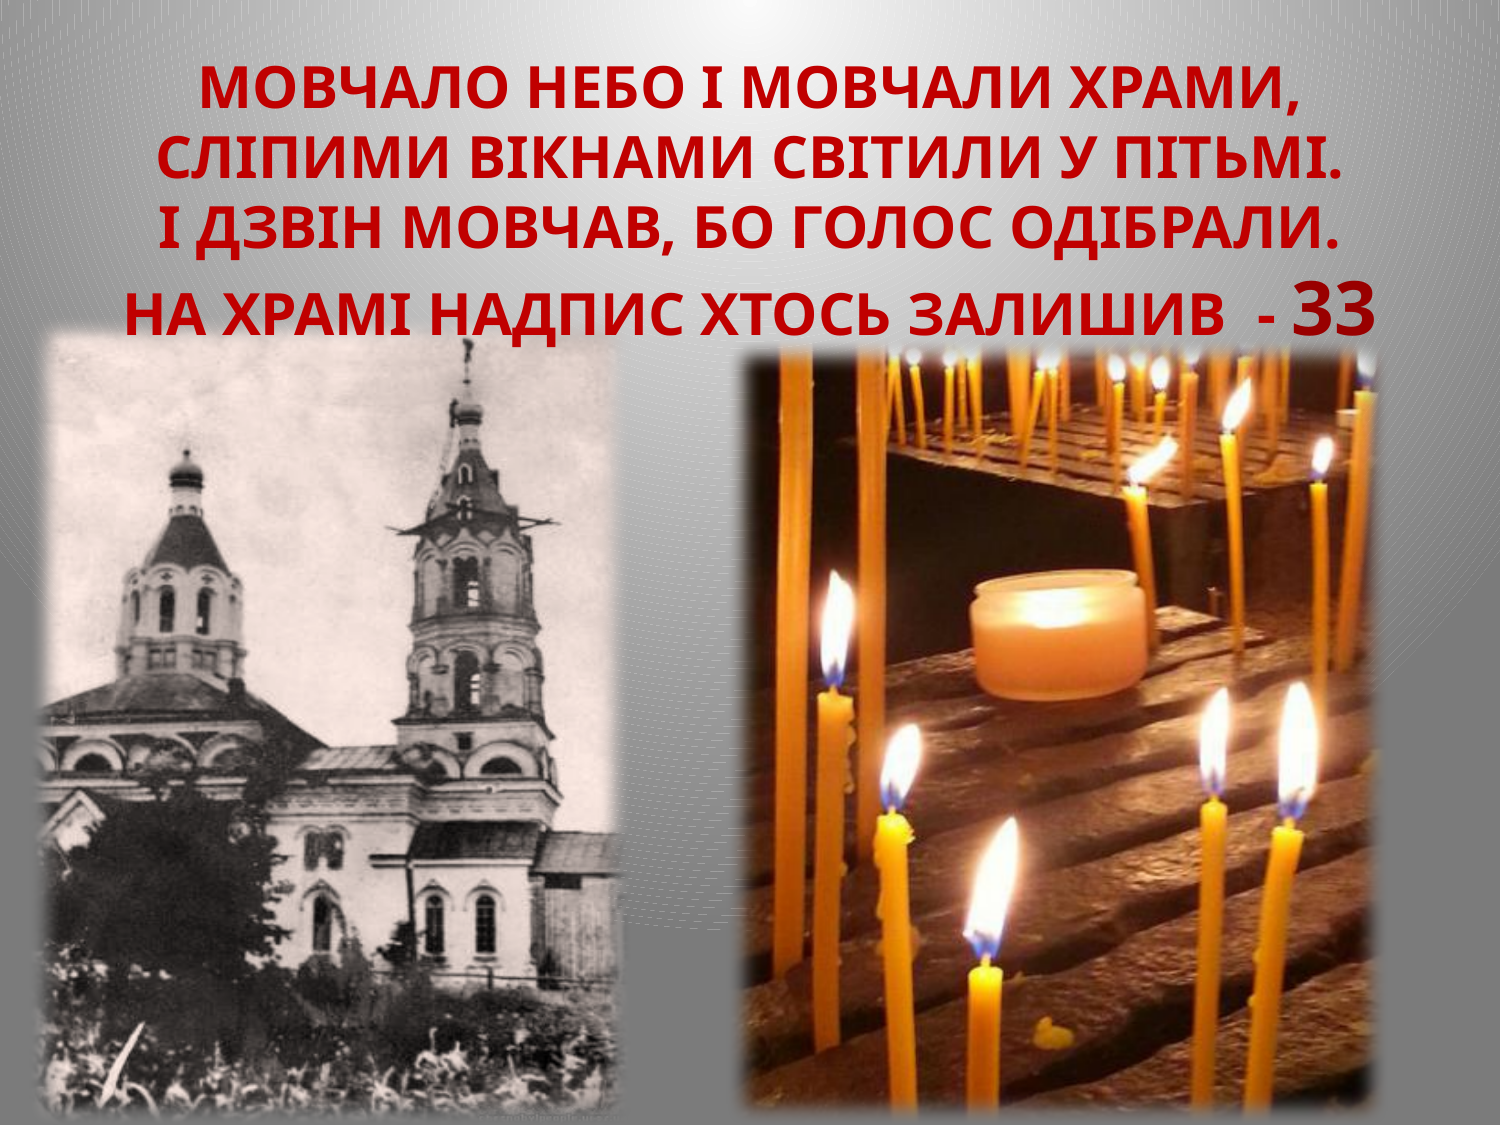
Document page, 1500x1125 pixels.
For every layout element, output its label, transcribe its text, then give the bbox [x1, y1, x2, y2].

picture [29, 314, 633, 1125]
text_box Мовчало небо і мовчали храми, Сліпими вікнами світили у пітьмі. І дзвін мовчав, бо голос одібрали. На храмі надпис хтось залишив - 33 [0, 42, 1500, 358]
picture [726, 337, 1389, 1125]
